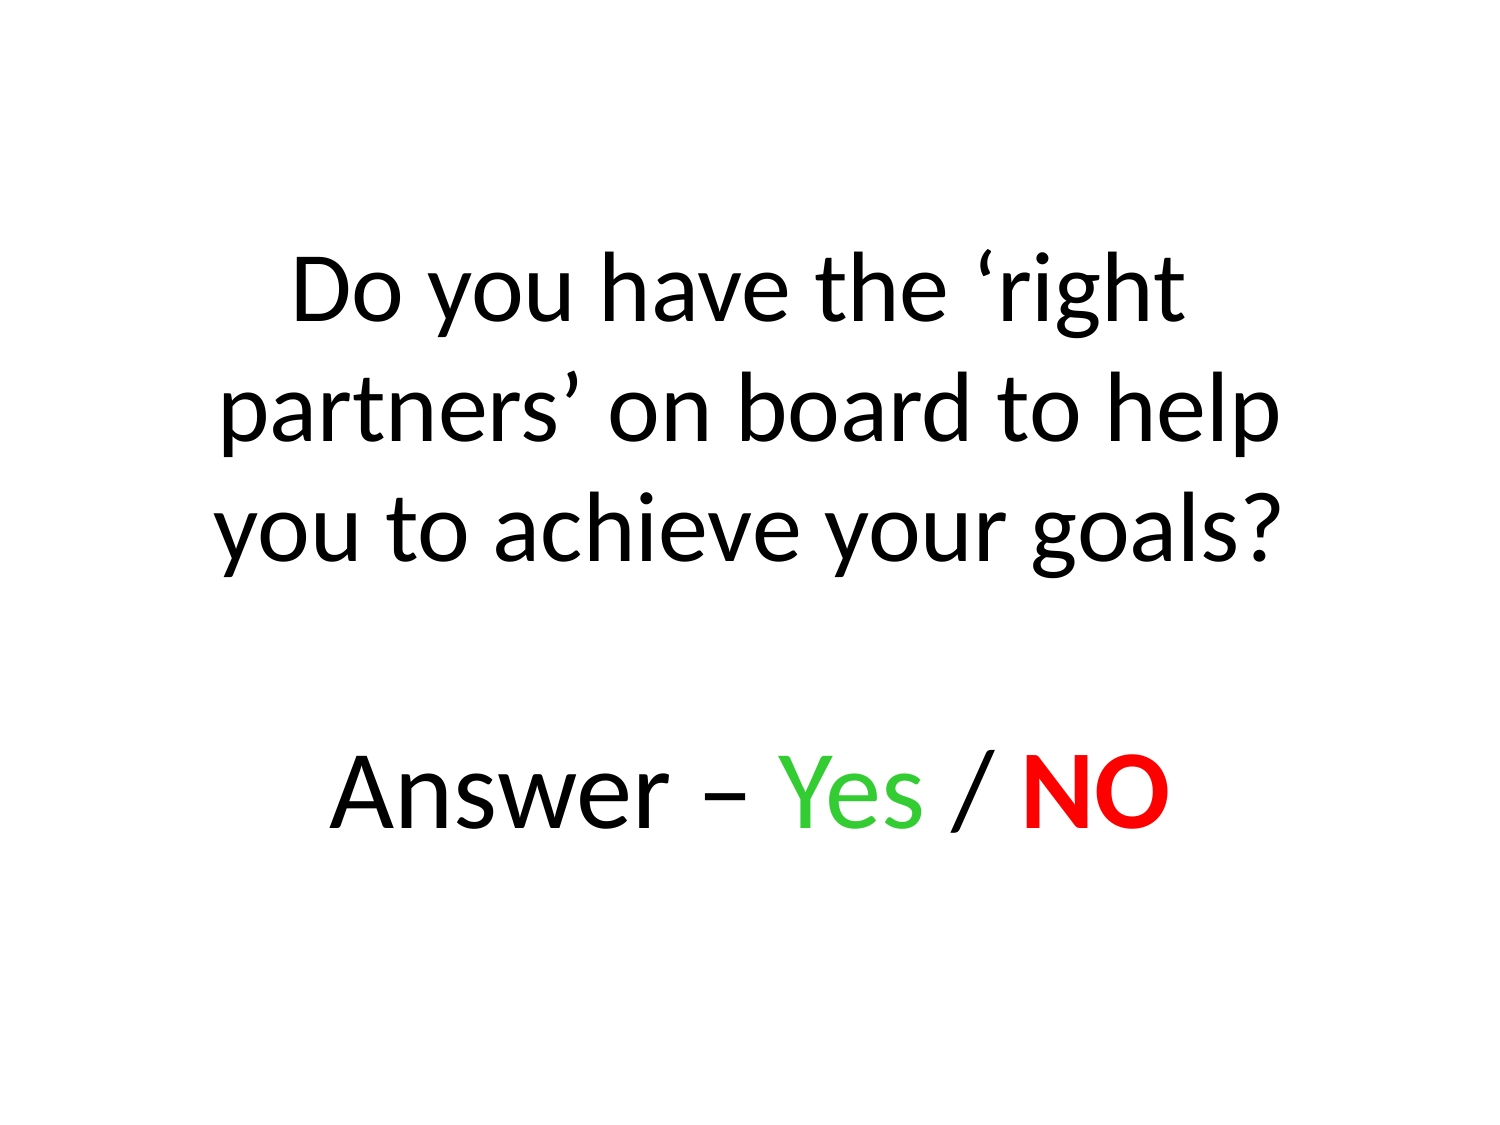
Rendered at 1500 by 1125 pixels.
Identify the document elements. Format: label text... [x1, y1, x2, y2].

title Do you have the ‘right partners’ on board to help you to achieve your goals? Answer – Yes / NO [75, 45, 1425, 894]
